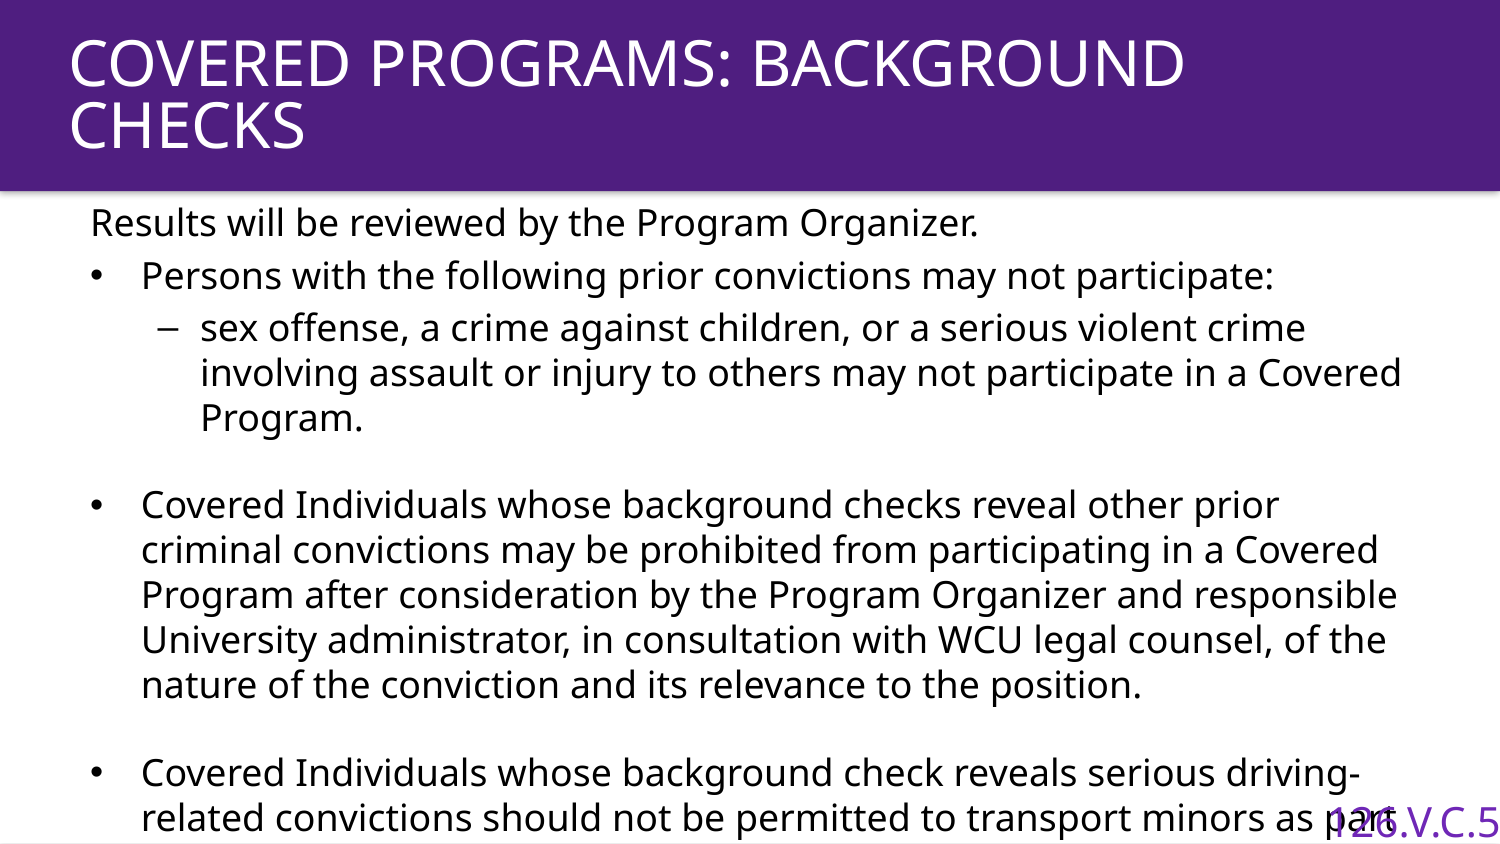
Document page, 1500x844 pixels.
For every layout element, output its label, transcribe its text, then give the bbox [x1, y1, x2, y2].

text_box Results will be reviewed by the Program Organizer. Persons with the following prior convictions may not participate: sex offense, a crime against children, or a serious violent crime involving assault or injury to others may not participate in a Covered Program. Covered Individuals whose background checks reveal other prior criminal convictions may be prohibited from participating in a Covered Program after consideration by the Program Organizer and responsible University administrator, in consultation with WCU legal counsel, of the nature of the conviction and its relevance to the position. Covered Individuals whose background check reveals serious driving-related convictions should not be permitted to transport minors as part of their duties. [75, 191, 1427, 844]
text_box 126.V.C.5 [1311, 768, 1500, 844]
list Covered Programs: background checks [53, 45, 1449, 153]
